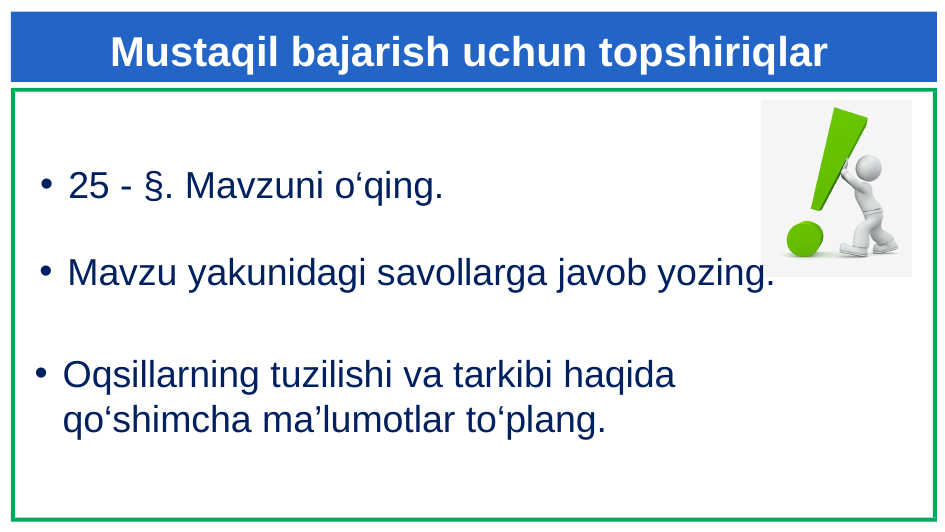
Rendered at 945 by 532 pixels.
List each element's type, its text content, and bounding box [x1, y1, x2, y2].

text_box Mustaqil bajarish uchun topshiriqlar [22, 17, 928, 83]
picture [761, 100, 912, 277]
text_box Mavzu yakunidagi savollarga javob yozing. [24, 240, 813, 301]
text_box Oqsillarning tuzilishi va tarkibi haqida qo‘shimcha ma’lumotlar to‘plang. [19, 342, 889, 448]
text_box 25 - §. Mavzuni o‘qing. [25, 153, 471, 214]
